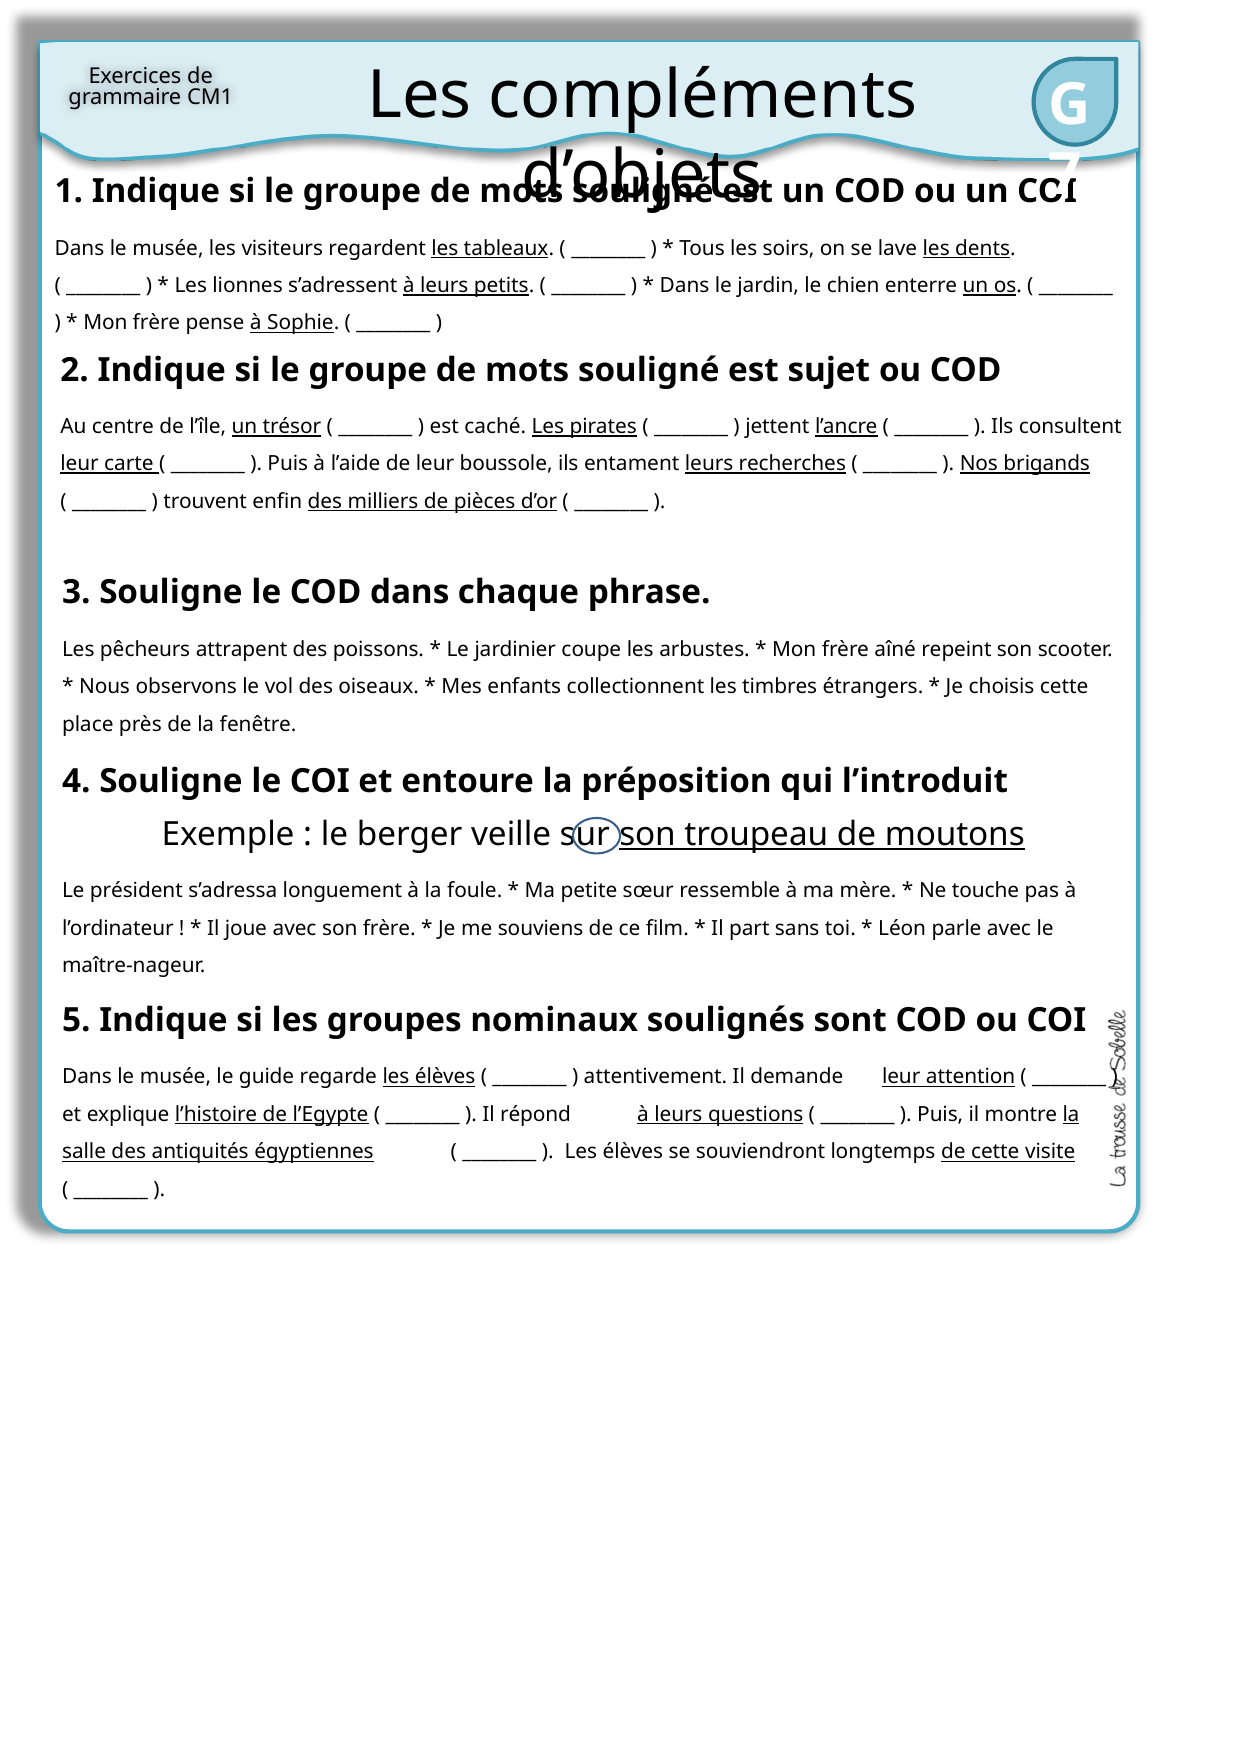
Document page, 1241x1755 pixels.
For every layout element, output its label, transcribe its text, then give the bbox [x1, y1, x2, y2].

text_box 2. Indique si le groupe de mots souligné est sujet ou COD Au centre de l’île, un trésor ( ________ ) est caché. Les pirates ( ________ ) jettent l’ancre ( ________ ). Ils consultent leur carte ( ________ ). Puis à l’aide de leur boussole, ils entament leurs recherches ( ________ ). Nos brigands ( ________ ) trouvent enfin des milliers de pièces d’or ( ________ ). [45, 348, 1139, 520]
text_box 3. Souligne le COD dans chaque phrase. Les pêcheurs attrapent des poissons. * Le jardinier coupe les arbustes. * Mon frère aîné repeint son scooter. * Nous observons le vol des oiseaux. * Mes enfants collectionnent les timbres étrangers. * Je choisis cette place près de la fenêtre. [47, 571, 1140, 743]
text_box 1. Indique si le groupe de mots souligné est un COD ou un COI Dans le musée, les visiteurs regardent les tableaux. ( ________ ) * Tous les soirs, on se lave les dents. ( ________ ) * Les lionnes s’adressent à leurs petits. ( ________ ) * Dans le jardin, le chien enterre un os. ( ________ ) * Mon frère pense à Sophie. ( ________ ) [39, 169, 1128, 342]
text_box 5. Indique si les groupes nominaux soulignés sont COD ou COI Dans le musée, le guide regarde les élèves ( ________ ) attentivement. Il demande leur attention ( ________ ) et explique l’histoire de l’Egypte ( ________ ). Il répond à leurs questions ( ________ ). Puis, il montre la salle des antiquités égyptiennes ( ________ ). Les élèves se souviendront longtemps de cette visite ( ________ ). [47, 998, 1140, 1208]
picture [1014, 998, 1218, 1200]
text_box 4. Souligne le COI et entoure la préposition qui l’introduit Exemple : le berger veille sur son troupeau de moutons Le président s’adressa longuement à la foule. * Ma petite sœur ressemble à ma mère. * Ne touche pas à l’ordinateur ! * Il joue avec son frère. * Je me souviens de ce film. * Il part sans toi. * Léon parle avec le maître-nageur. [47, 759, 1140, 984]
text_box [570, 815, 623, 856]
text_box G7 [1033, 168, 1139, 214]
text_box [37, 169, 1141, 1234]
picture [39, 42, 1139, 161]
